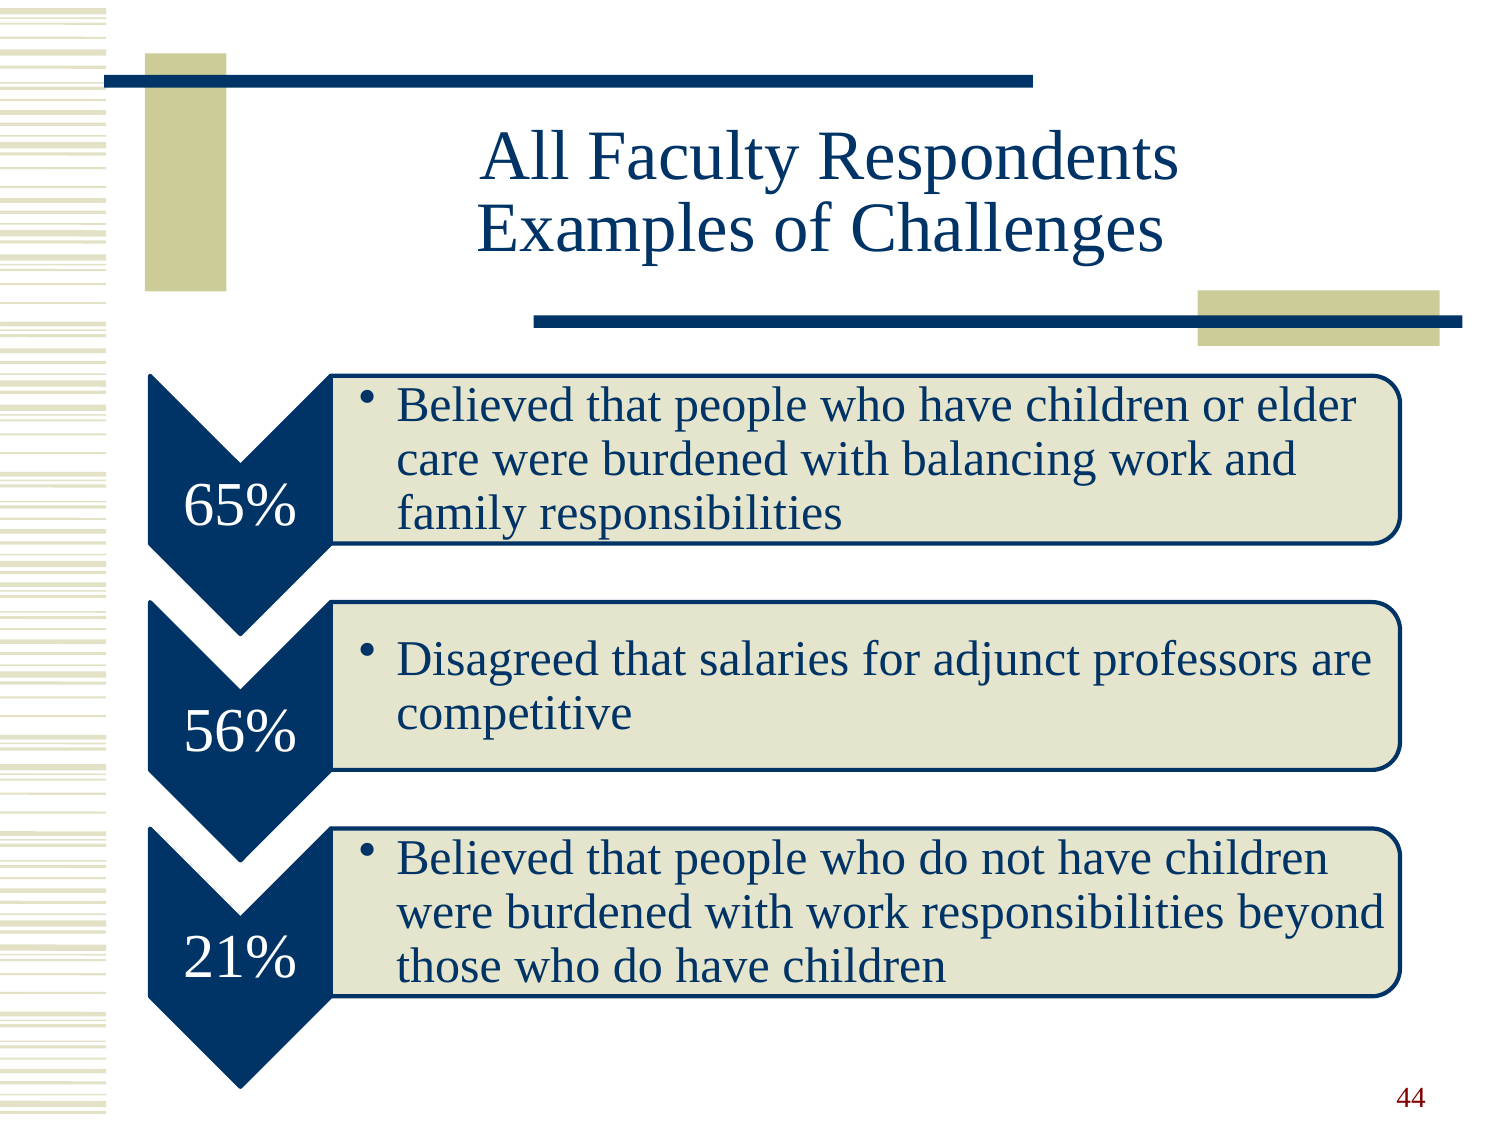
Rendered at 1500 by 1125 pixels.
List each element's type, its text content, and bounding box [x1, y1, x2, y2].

title All Faculty Respondents Examples of Challenges [225, 99, 1436, 288]
slide_number 44 [1080, 1045, 1442, 1122]
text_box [149, 374, 1401, 1088]
